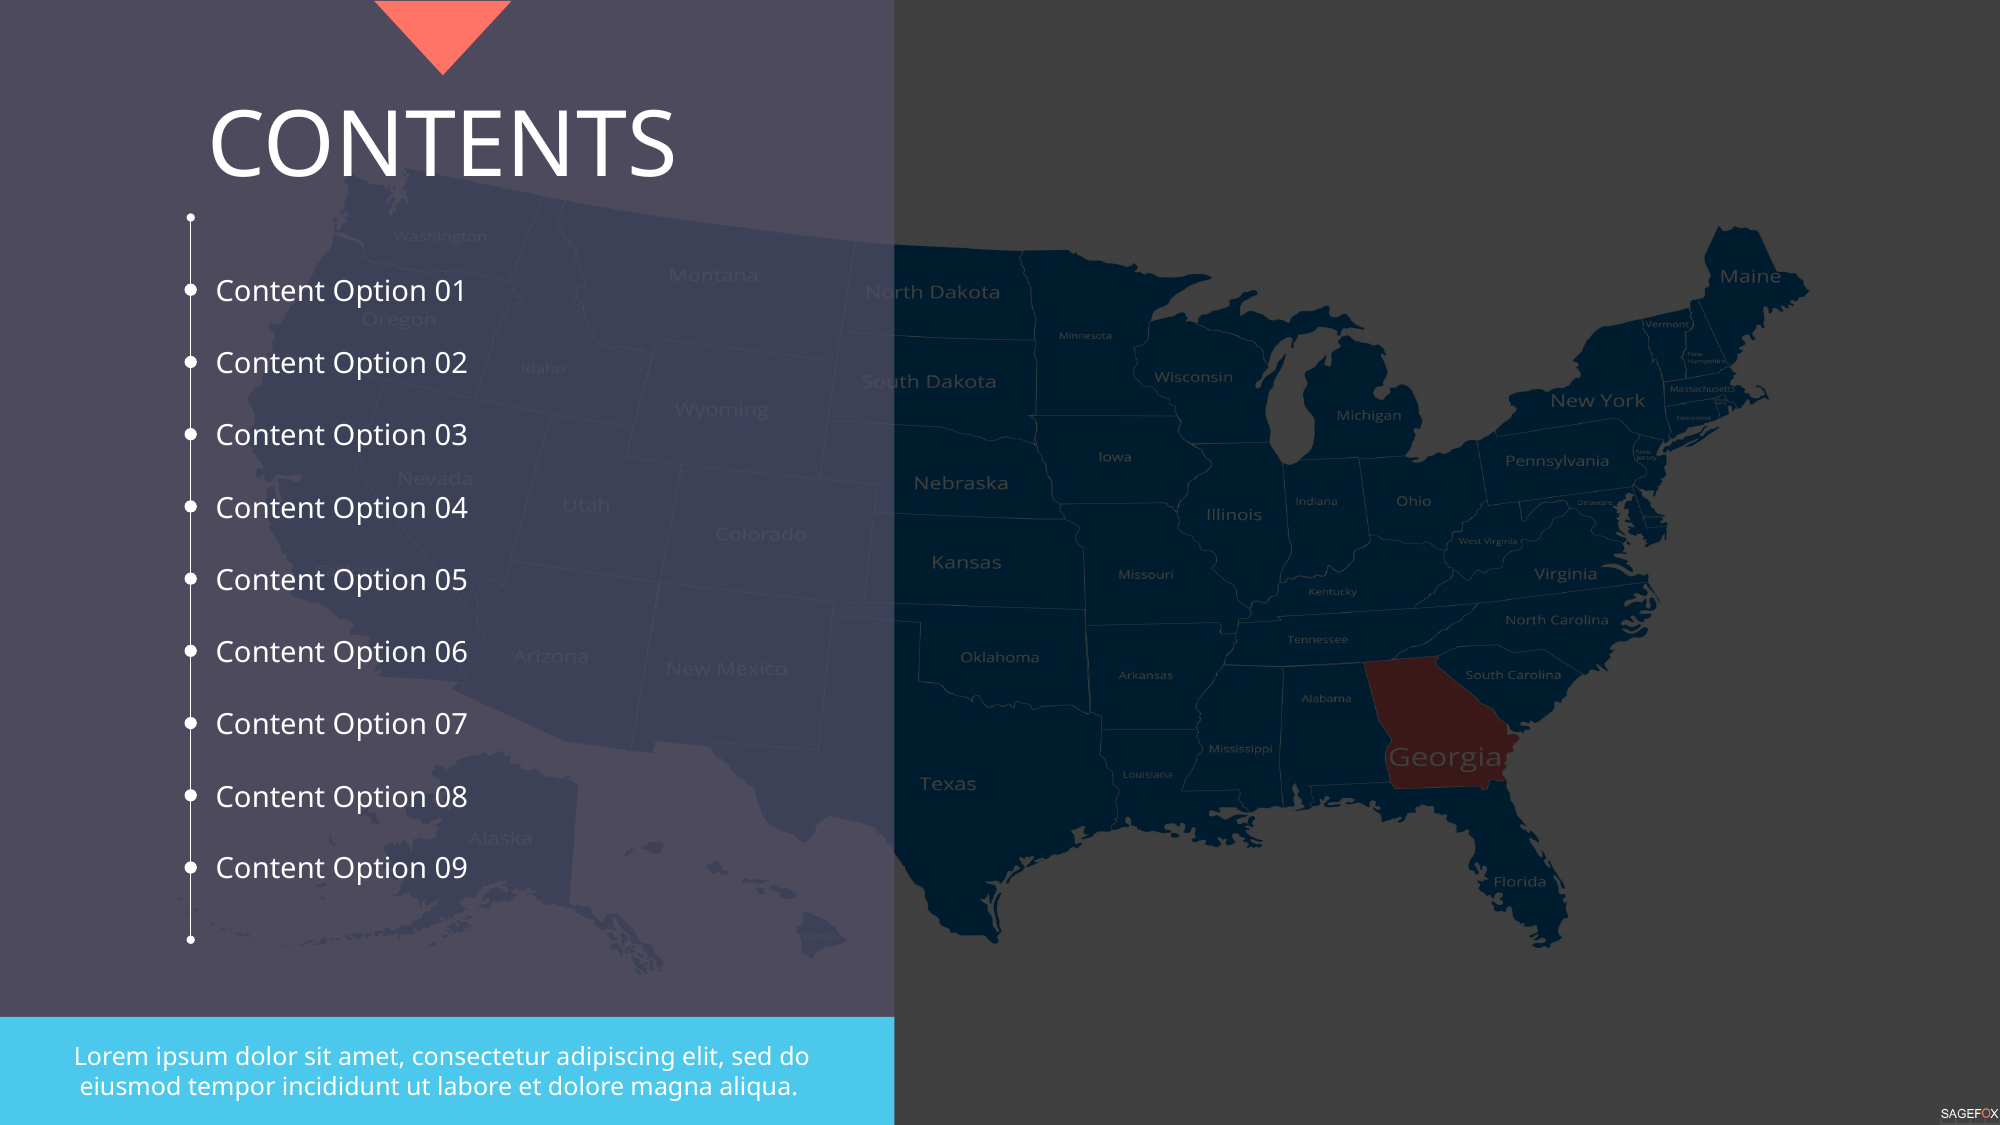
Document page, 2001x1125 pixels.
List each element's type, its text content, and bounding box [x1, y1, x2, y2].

text_box Content Option 04 [200, 481, 501, 532]
text_box Content Option 09 [200, 842, 501, 893]
text_box Content Option 06 [200, 626, 501, 676]
picture [895, 0, 2001, 1125]
text_box CONTENTS [142, 77, 743, 202]
text_box [0, 1016, 895, 1125]
text_box Content Option 02 [200, 337, 501, 387]
text_box Content Option 07 [200, 697, 501, 748]
text_box Content Option 01 [200, 264, 501, 315]
text_box Lorem ipsum dolor sit amet, consectetur adipiscing elit, sed do eiusmod tempor incididunt ut labore et dolore magna aliqua. [11, 1033, 874, 1108]
text_box Content Option 05 [200, 554, 501, 604]
text_box Content Option 08 [200, 770, 501, 821]
text_box [371, 0, 514, 77]
text_box Content Option 03 [200, 408, 501, 459]
text_box [0, 0, 895, 1016]
